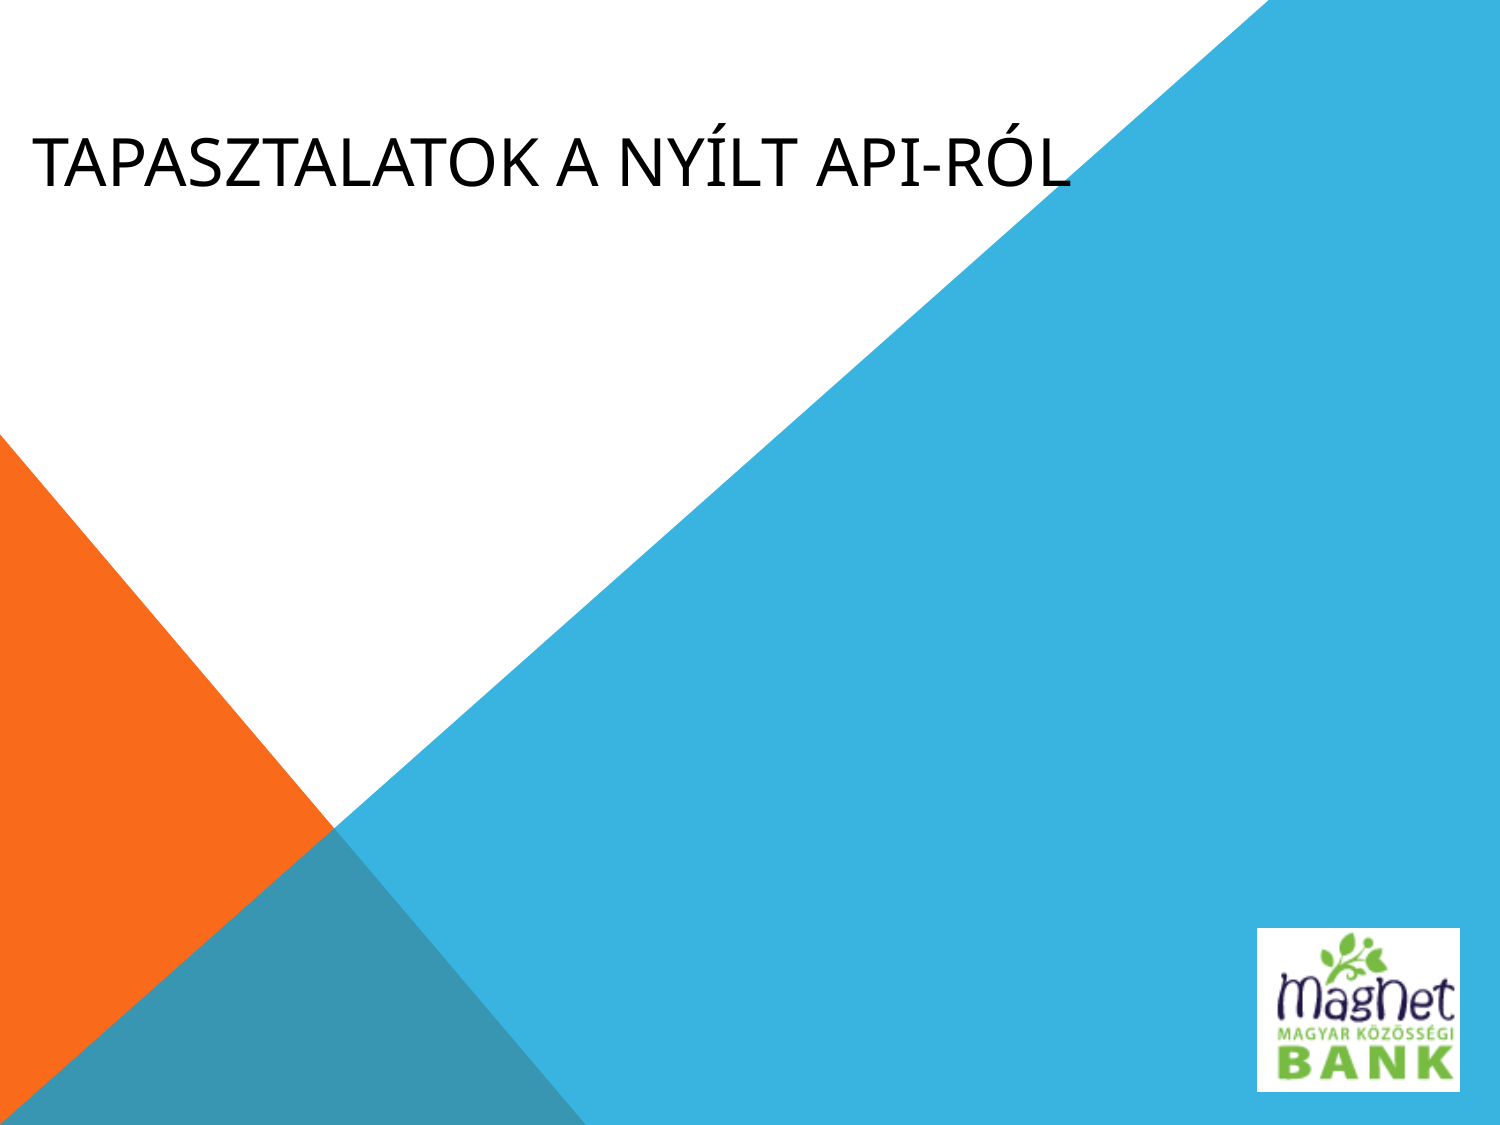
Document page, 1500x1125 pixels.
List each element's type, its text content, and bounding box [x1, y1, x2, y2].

picture [1257, 928, 1460, 1093]
title Tapasztalatok a nyílt API-ról [17, 19, 1293, 202]
